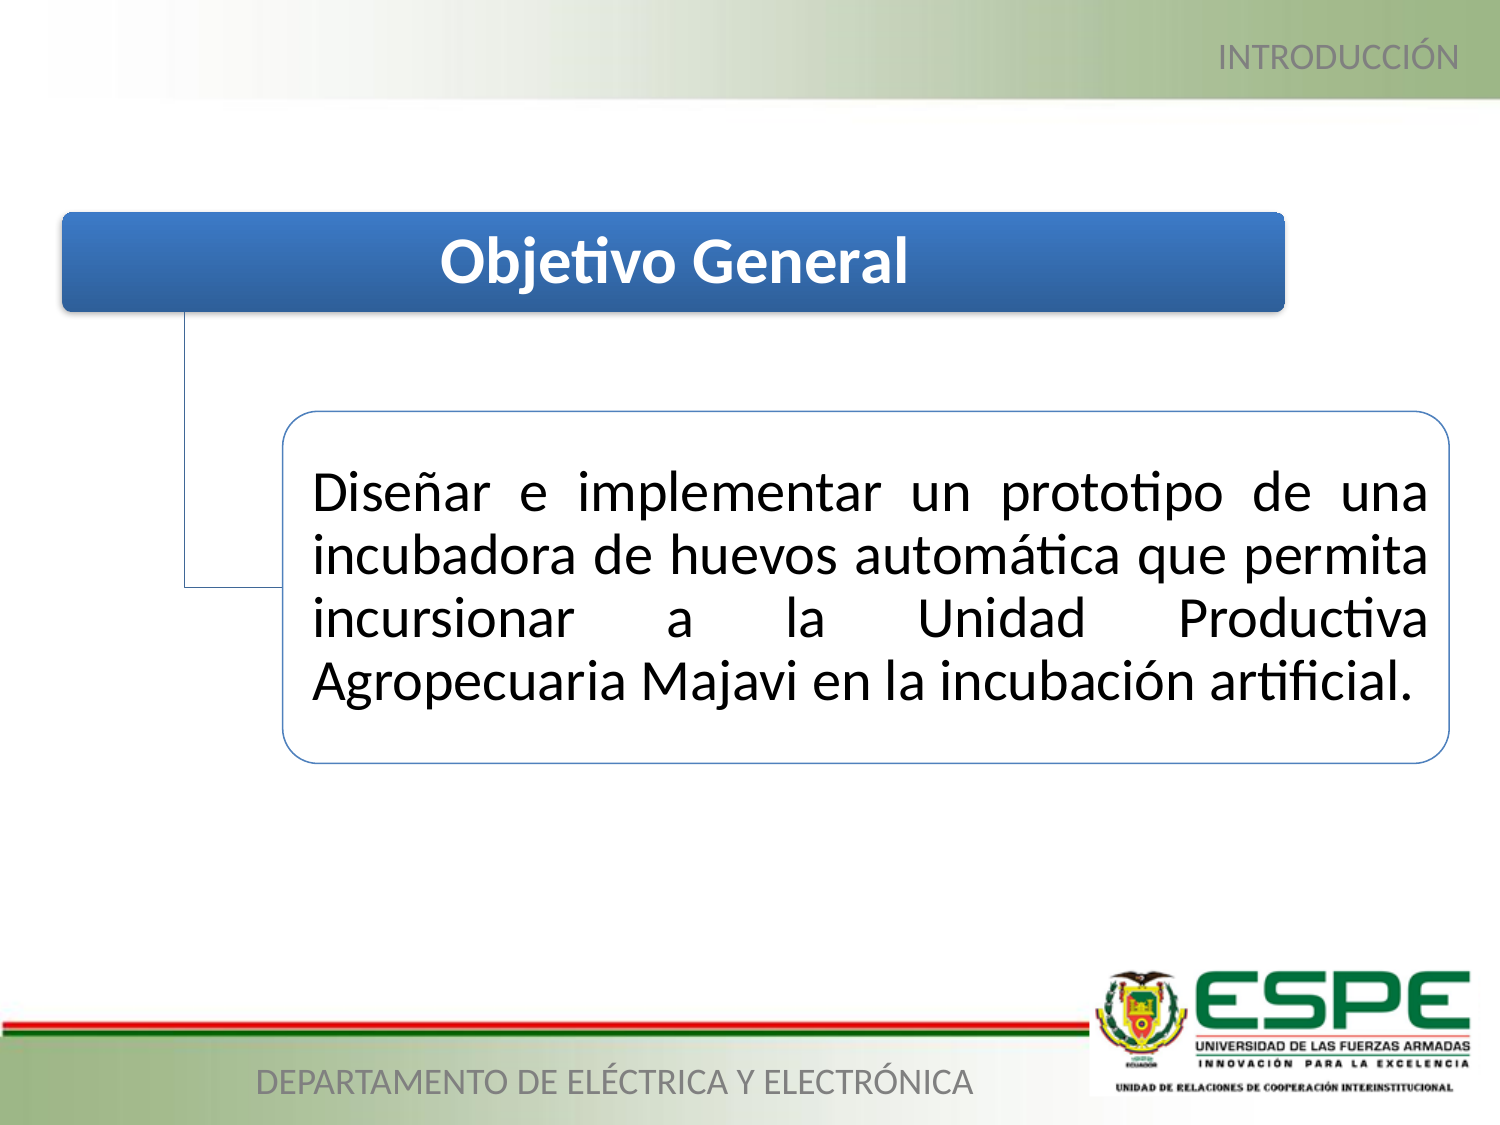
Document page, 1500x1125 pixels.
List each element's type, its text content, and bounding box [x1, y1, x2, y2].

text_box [37, 99, 1451, 951]
text_box INTRODUCCIÓN [724, 24, 1475, 85]
text_box DEPARTAMENTO DE ELÉCTRICA Y ELECTRÓNICA [127, 1049, 1103, 1110]
picture [0, 0, 1500, 1125]
